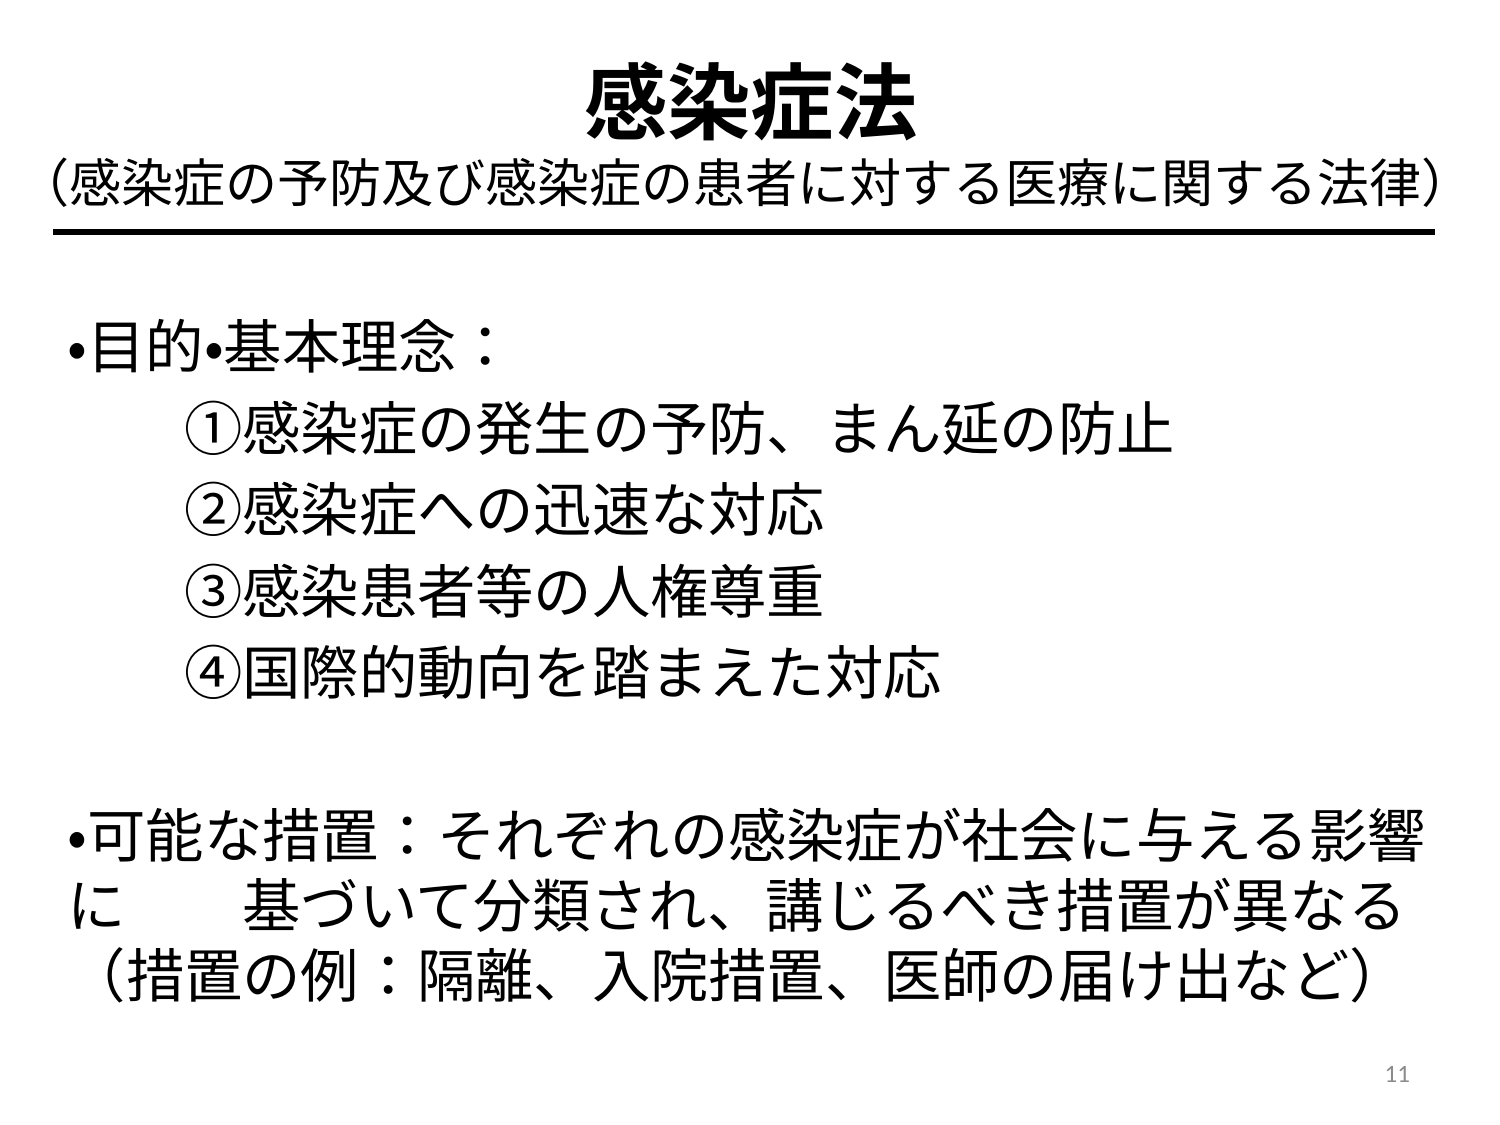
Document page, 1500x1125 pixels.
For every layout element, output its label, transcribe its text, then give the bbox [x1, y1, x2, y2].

slide_number 11 [1074, 1042, 1425, 1103]
list ・目的・基本理念： ①感染症の発生の予防、まん延の防止 ②感染症への迅速な対応 ③感染患者等の人権尊重 ④国際的動向を踏まえた対応 ・可能な措置：それぞれの感染症が社会に与える影響に 基づいて分類され、講じるべき措置が異なる（措置の例：隔離、入院措置、医師の届け出など） [52, 302, 1483, 1059]
text_box 感染症法 （感染症の予防及び感染症の患者に対する医療に関する法律） [1, 42, 1500, 300]
